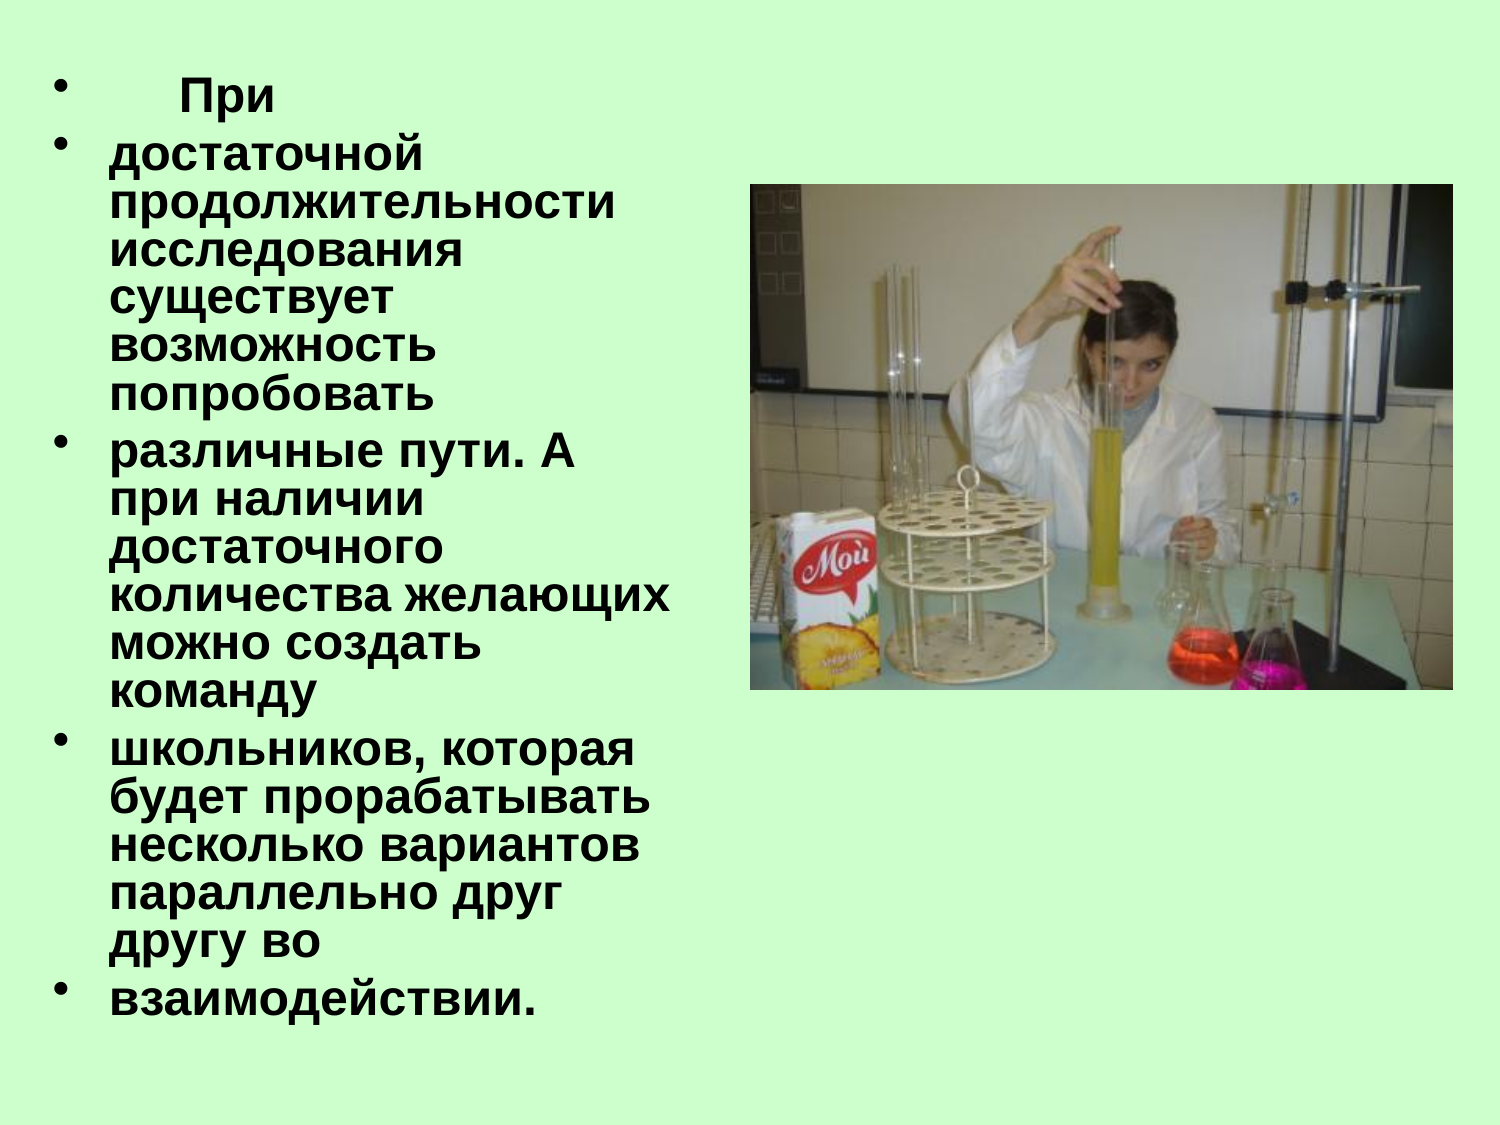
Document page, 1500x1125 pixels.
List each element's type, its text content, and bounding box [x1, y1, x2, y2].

list При достаточной продолжительности исследования существует возможность попробовать различные пути. А при наличии достаточного количества желающих можно создать команду школьников, которая будет прорабатывать несколько вариантов параллельно друг другу во взаимодействии. [37, 66, 695, 955]
picture [749, 184, 1454, 691]
